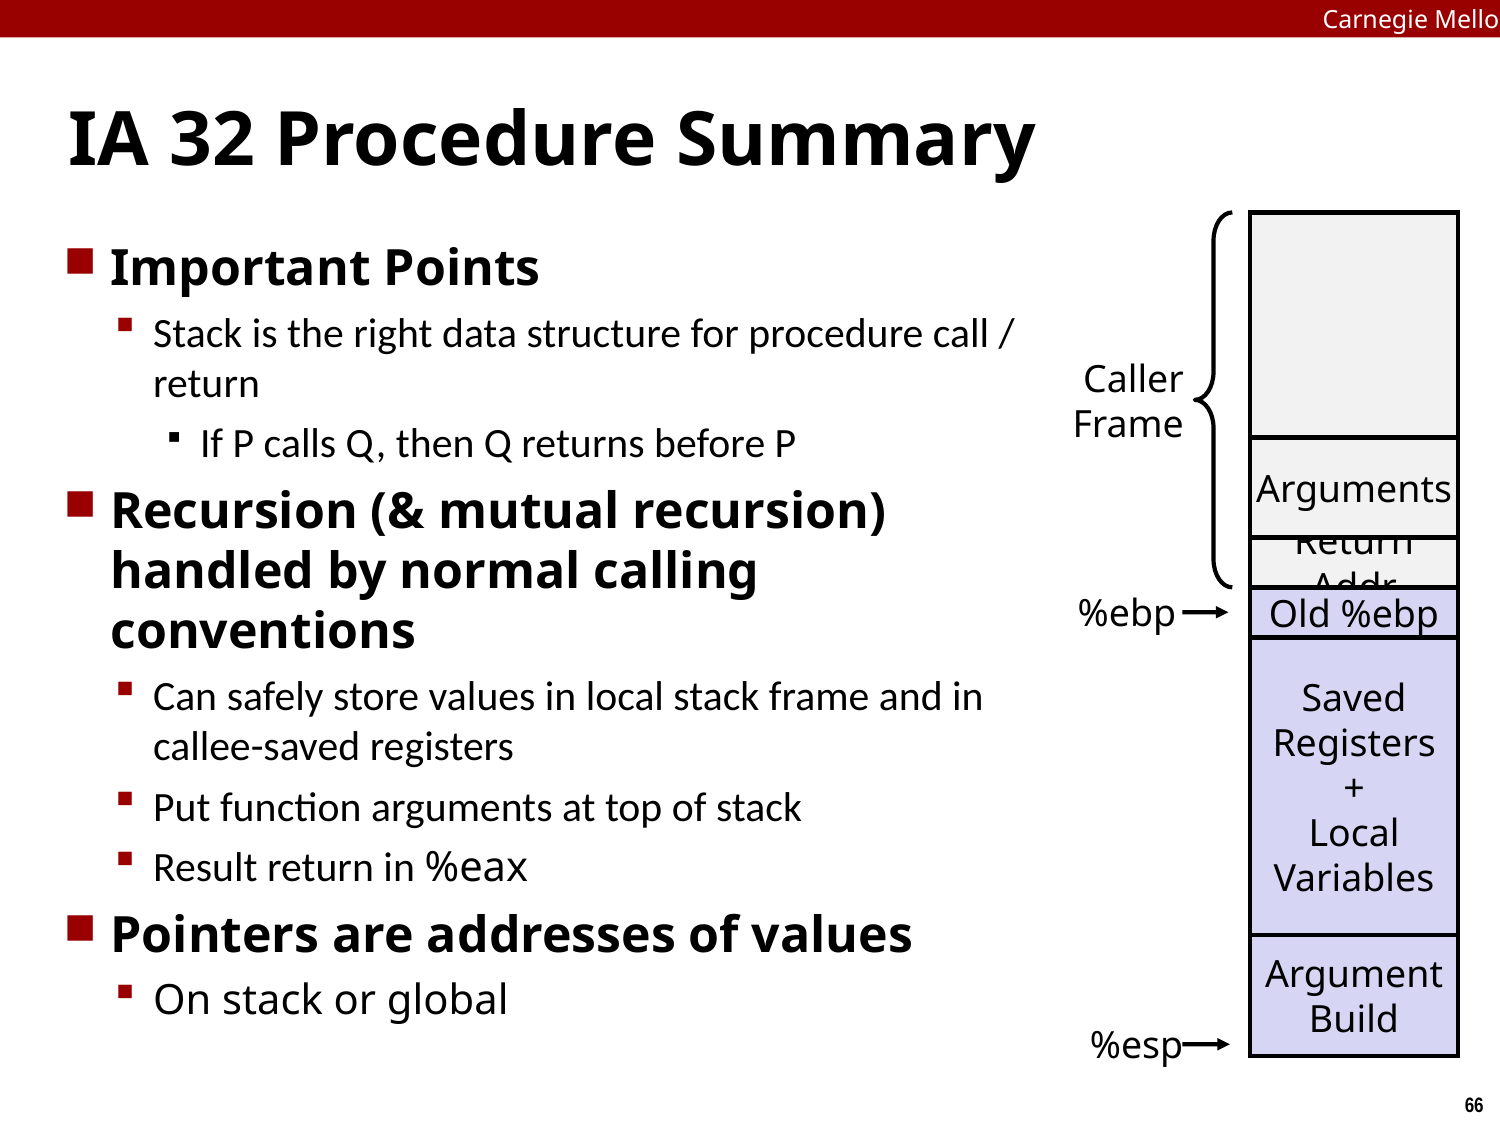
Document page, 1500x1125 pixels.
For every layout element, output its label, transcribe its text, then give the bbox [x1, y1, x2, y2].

text_box Argument Build [1249, 934, 1459, 1056]
text_box Saved Registers + Local Variables [1249, 638, 1459, 934]
text_box Old %ebp [1249, 587, 1459, 638]
text_box %esp [945, 1014, 1190, 1069]
text_box [1249, 212, 1459, 437]
text_box [1194, 212, 1233, 588]
text_box %ebp [926, 582, 1183, 637]
text_box Arguments [1249, 437, 1459, 538]
text_box Caller Frame [1066, 348, 1191, 452]
text_box Carnegie Mellon [1322, 3, 1500, 33]
text_box [1183, 606, 1229, 619]
text_box [1190, 1038, 1230, 1051]
text_box [0, 0, 1500, 38]
title IA 32 Procedure Summary [62, 41, 1438, 230]
list Important Points Stack is the right data structure for procedure call / return If P calls Q, then Q returns before P Recursion (& mutual recursion) handled by normal calling conventions Can safely store values in local stack frame and in callee-saved registers Put function arguments at top of stack Result return in %eax Pointers are addresses of values On stack or global [62, 228, 1026, 1088]
text_box Return Addr [1249, 538, 1459, 587]
